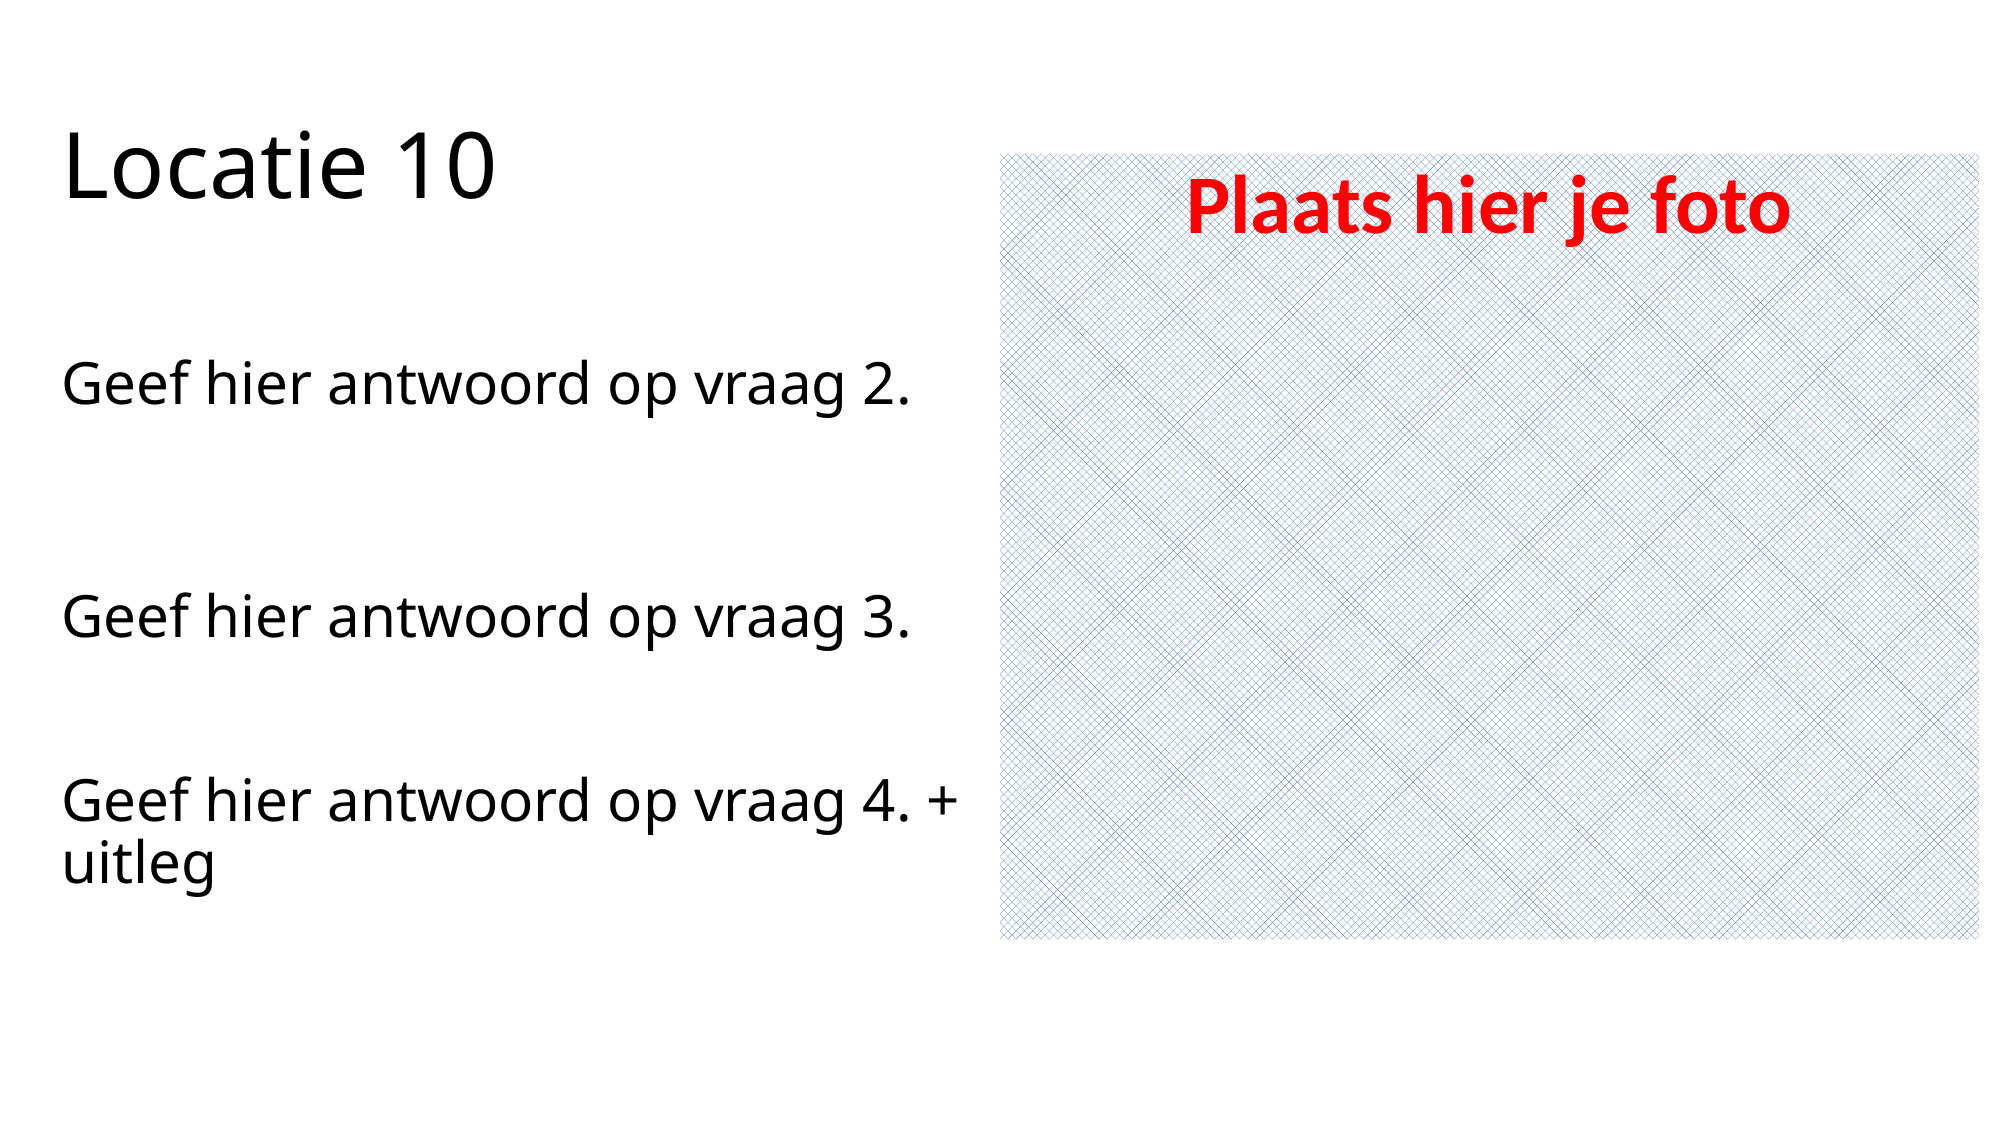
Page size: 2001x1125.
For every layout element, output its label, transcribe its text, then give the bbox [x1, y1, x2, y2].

text_box Geef hier antwoord op vraag 2. [46, 277, 1000, 495]
text_box Geef hier antwoord op vraag 4. + uitleg [46, 725, 1000, 943]
title Locatie 10 [46, 59, 982, 277]
text_box Geef hier antwoord op vraag 3. [46, 509, 1000, 725]
list Plaats hier je foto [999, 153, 1980, 940]
